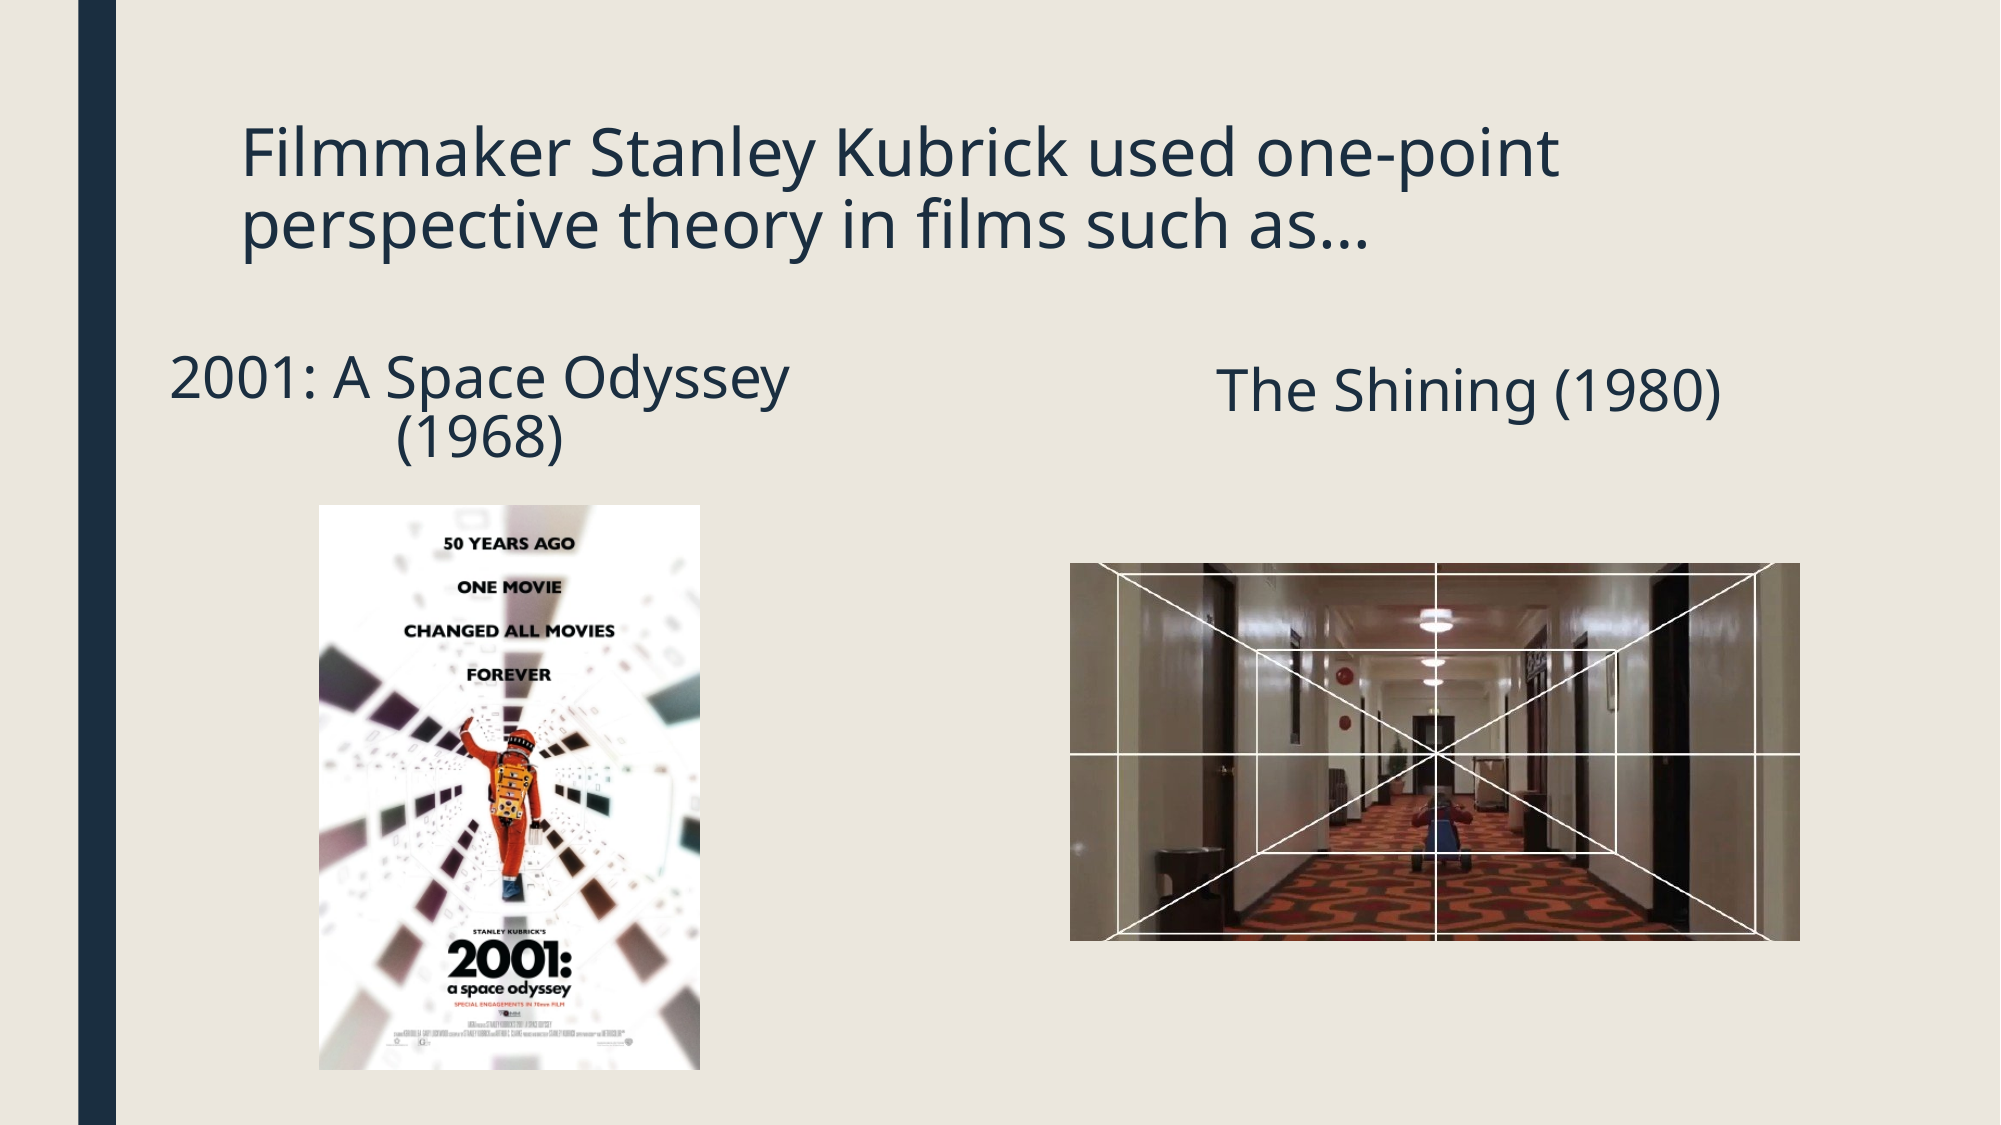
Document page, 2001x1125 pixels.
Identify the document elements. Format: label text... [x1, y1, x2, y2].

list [1070, 563, 1800, 941]
list 2001: A Space Odyssey (1968) [115, 341, 845, 477]
list The Shining (1980) [1104, 341, 1834, 431]
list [318, 505, 700, 1070]
title Filmmaker Stanley Kubrick used one-point perspective theory in films such as… [225, 112, 1800, 357]
